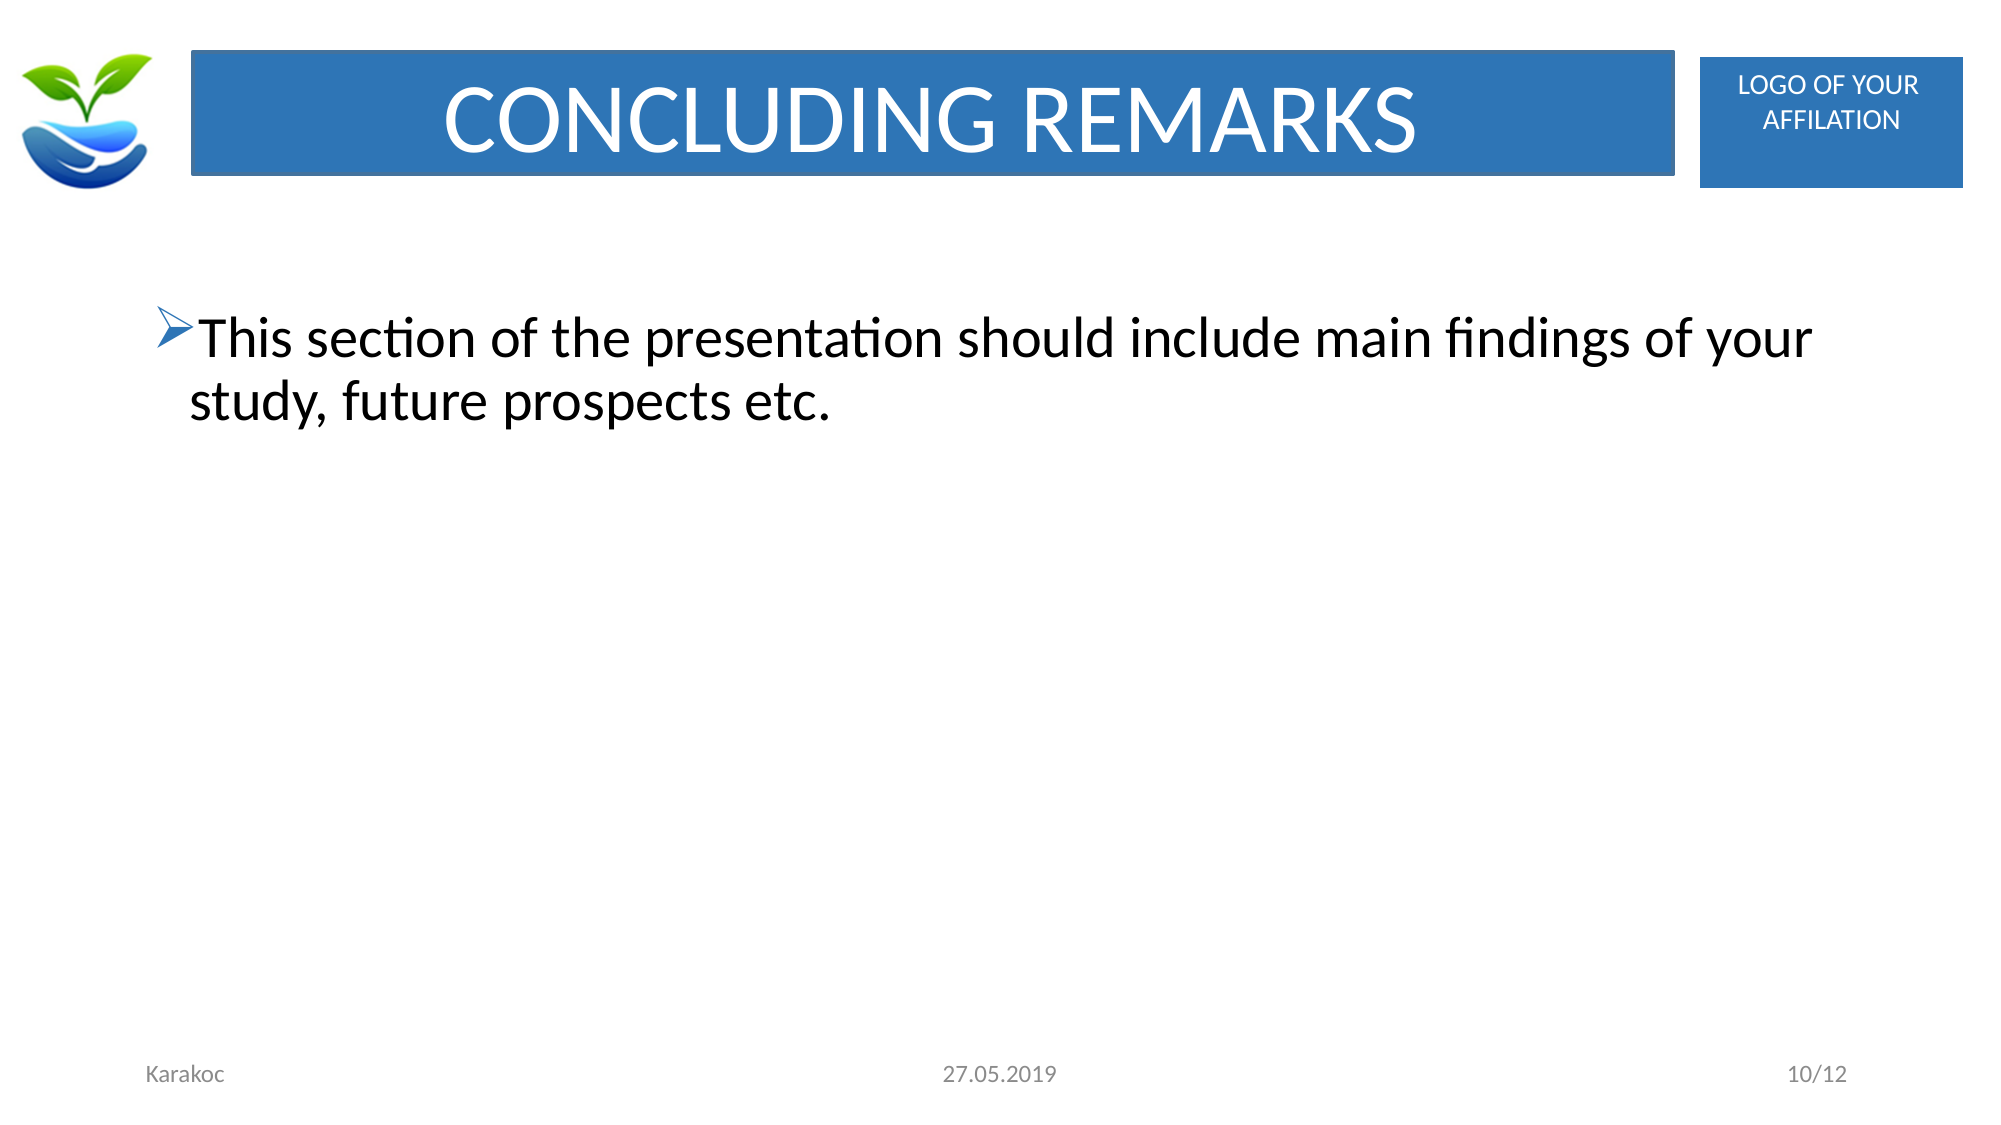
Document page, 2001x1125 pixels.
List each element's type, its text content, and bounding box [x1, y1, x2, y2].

text_box 10/12 [1412, 1042, 1863, 1103]
text_box LOGO OF YOUR AFFILATION [1700, 57, 1963, 188]
picture [15, 44, 159, 195]
text_box Karakoc [130, 1042, 539, 1103]
text_box 27.05.2019 [774, 1042, 1225, 1103]
text_box [1514, 50, 1675, 176]
text_box [191, 50, 349, 176]
text_box This section of the presentation should include main findings of your study, future prospects etc. [137, 299, 1863, 1014]
text_box CONCLUDING REMARKS [349, 44, 1514, 300]
